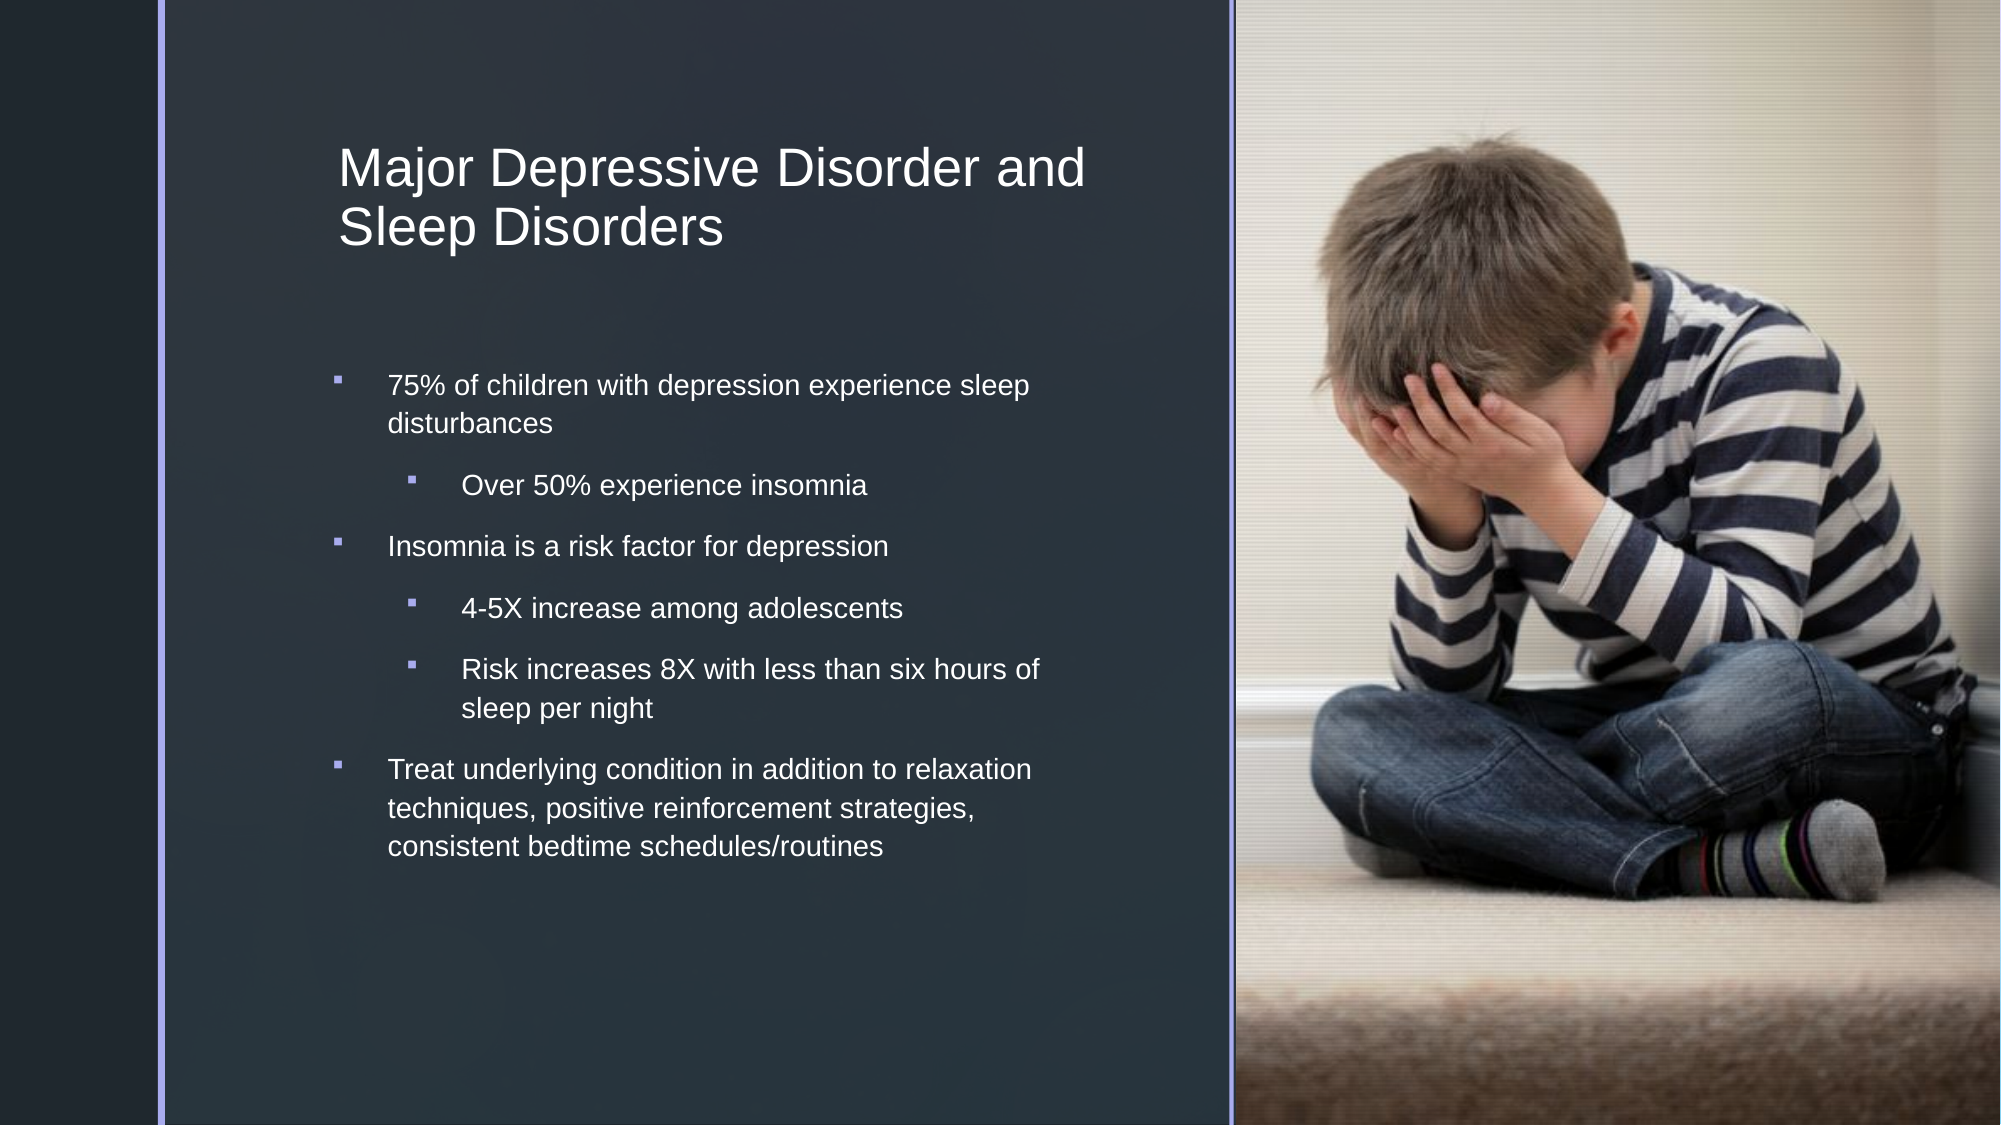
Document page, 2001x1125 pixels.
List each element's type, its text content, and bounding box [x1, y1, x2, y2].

text_box [1228, 0, 1235, 1125]
list 75% of children with depression experience sleep disturbances Over 50% experience insomnia Insomnia is a risk factor for depression 4-5X increase among adolescents Risk increases 8X with less than six hours of sleep per night ­Treat underlying condition in addition to relaxation techniques, positive reinforcement strategies, consistent bedtime schedules/routines [316, 220, 1120, 1005]
text_box [164, 0, 1228, 1125]
text_box [0, 0, 156, 1125]
title Major Depressive Disorder and Sleep Disorders [323, 132, 1142, 310]
picture [1235, 0, 2001, 1125]
text_box [156, 0, 164, 1125]
